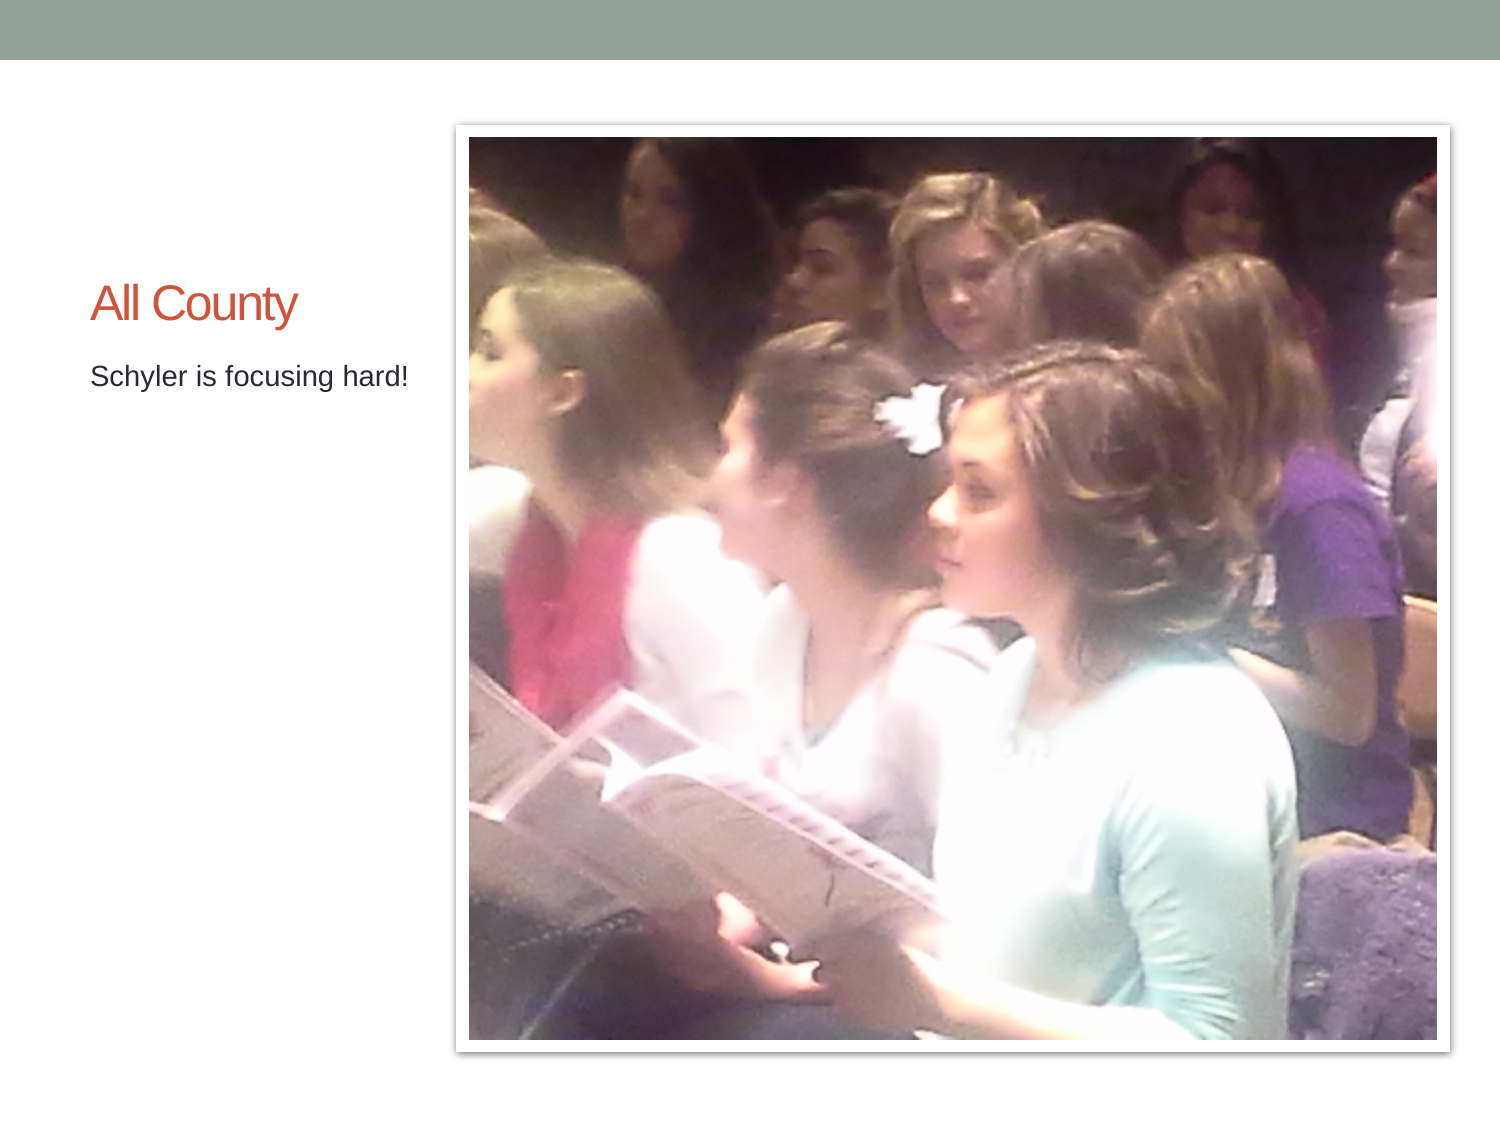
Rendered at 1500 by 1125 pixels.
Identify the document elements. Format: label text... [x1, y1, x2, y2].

title All County [75, 129, 427, 338]
picture [468, 137, 1438, 1040]
list Schyler is focusing hard! [75, 350, 426, 1046]
